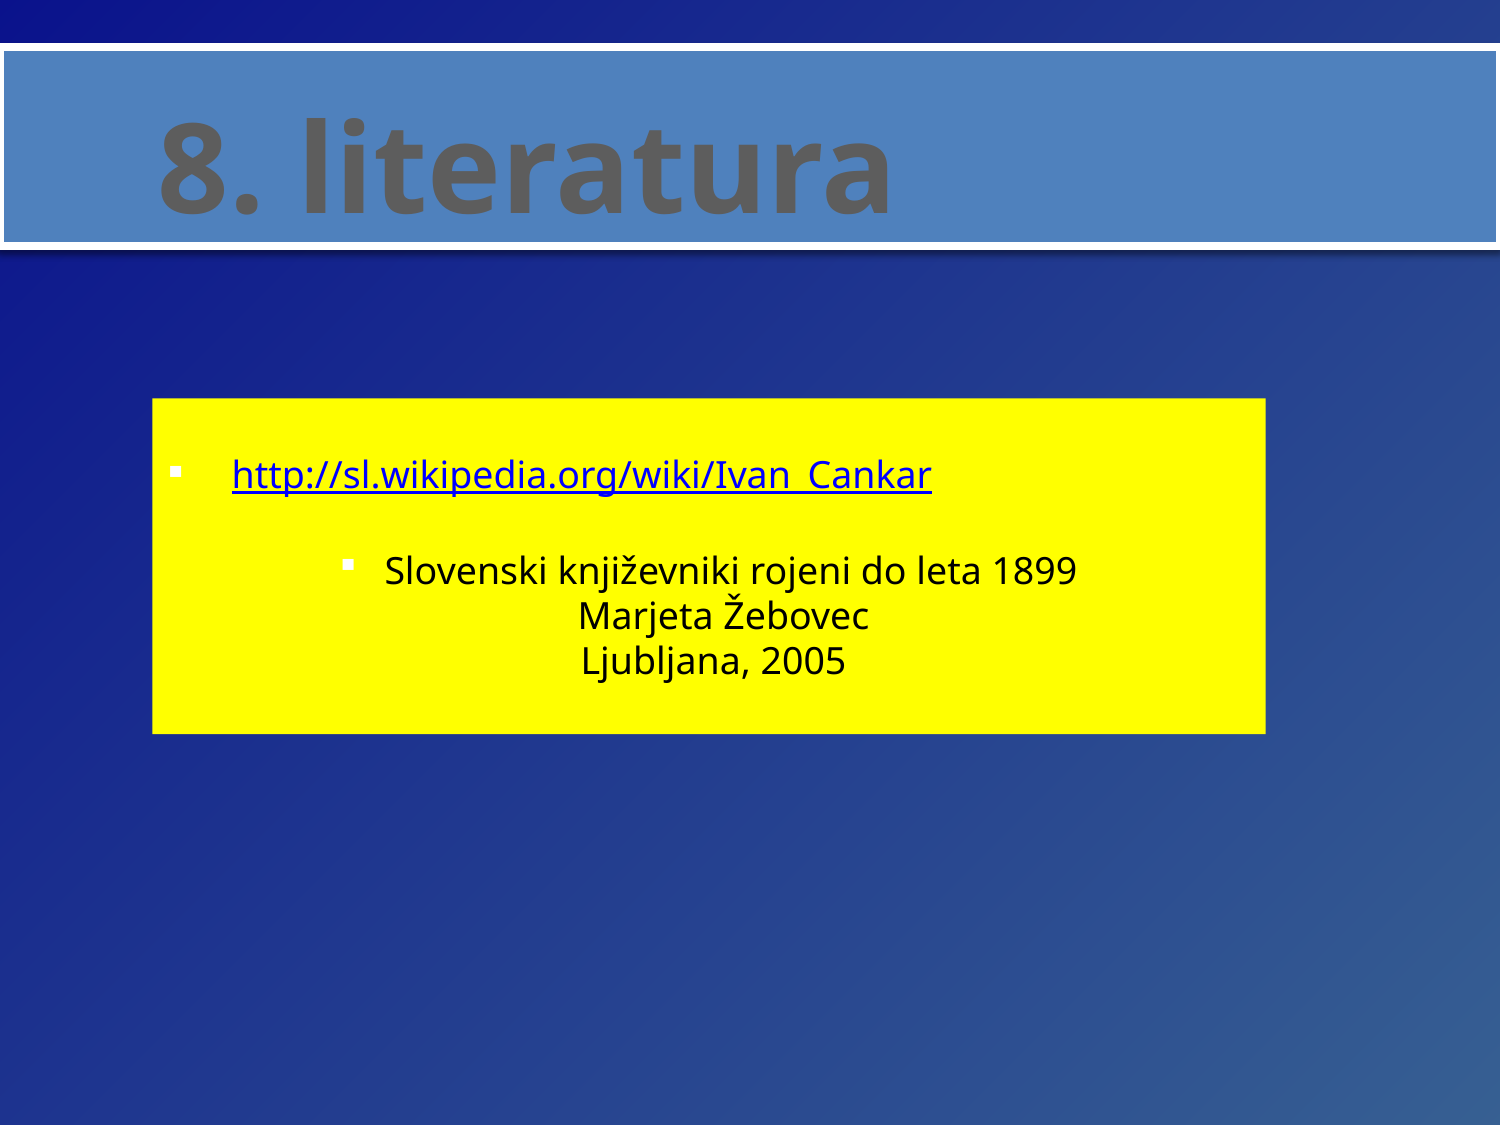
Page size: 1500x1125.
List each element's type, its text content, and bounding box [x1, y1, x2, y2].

title 8. literatura [0, 43, 1500, 250]
text_box http://sl.wikipedia.org/wiki/Ivan_Cankar Slovenski književniki rojeni do leta 1899 Marjeta Žebovec Ljubljana, 2005 [152, 398, 1266, 735]
